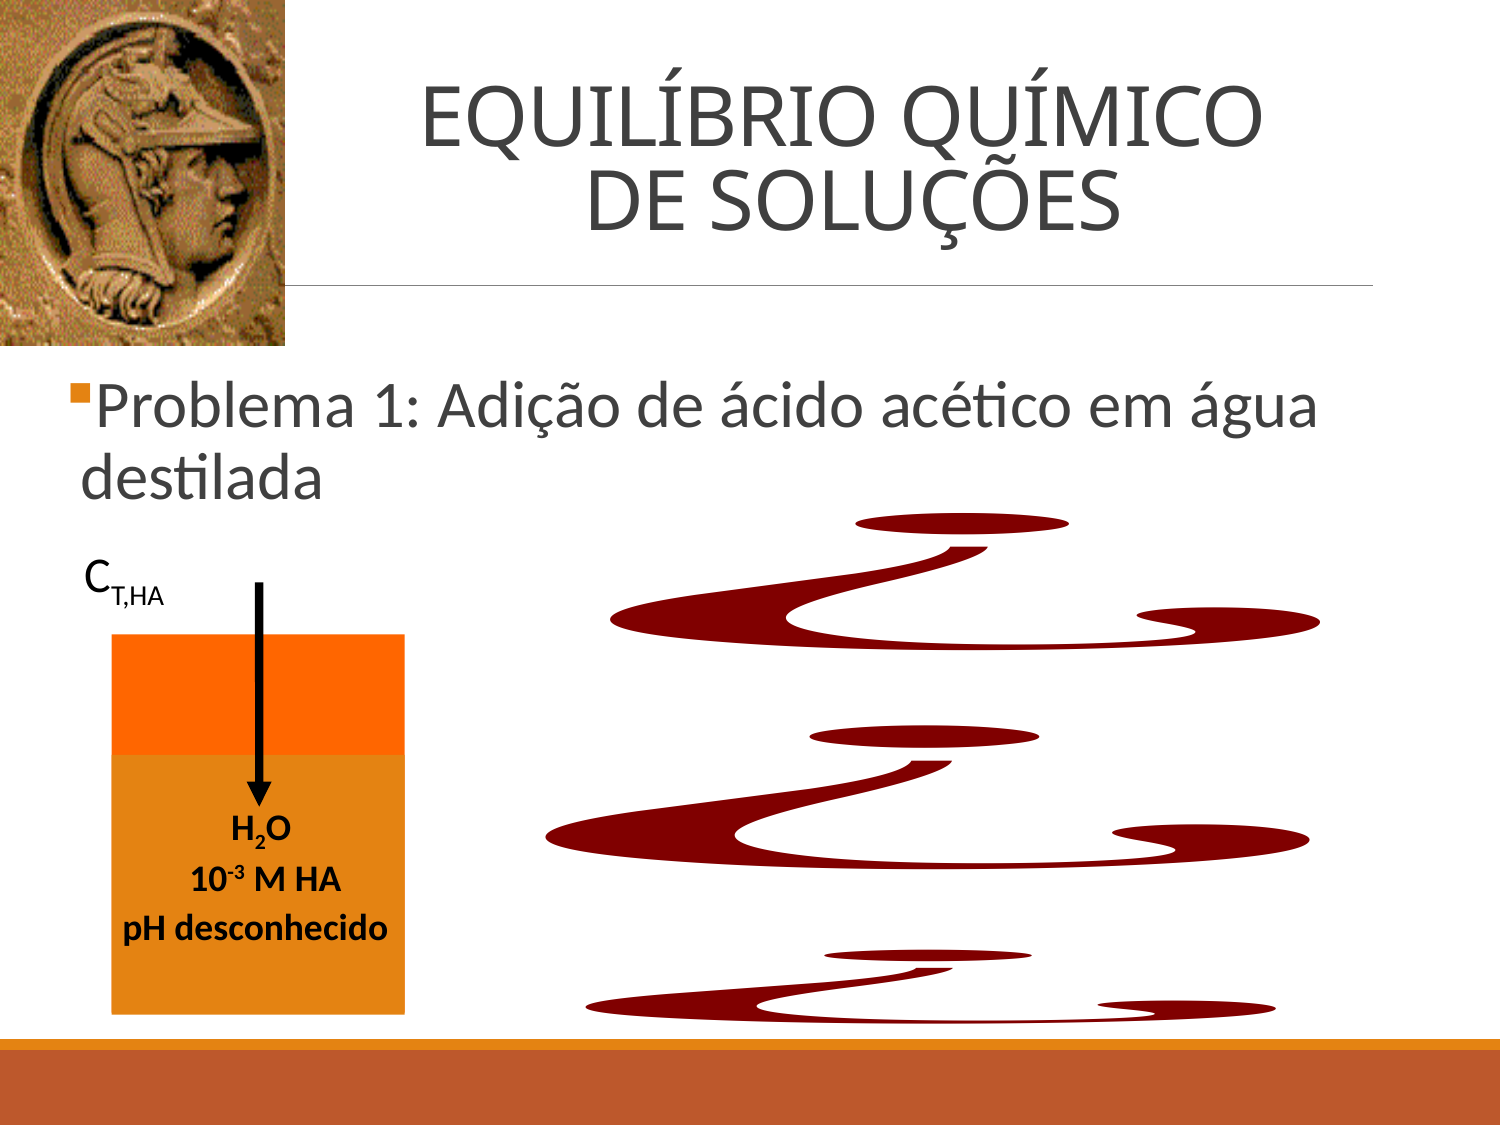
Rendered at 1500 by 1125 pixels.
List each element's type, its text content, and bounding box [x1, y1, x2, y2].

text_box EQUILÍBRIO QUÍMICO DE SOLUÇÕES [297, 54, 1422, 256]
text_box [64, 534, 420, 1016]
picture [0, 0, 288, 351]
list Problema 1: Adição de ácido acético em água destilada [64, 362, 1459, 543]
